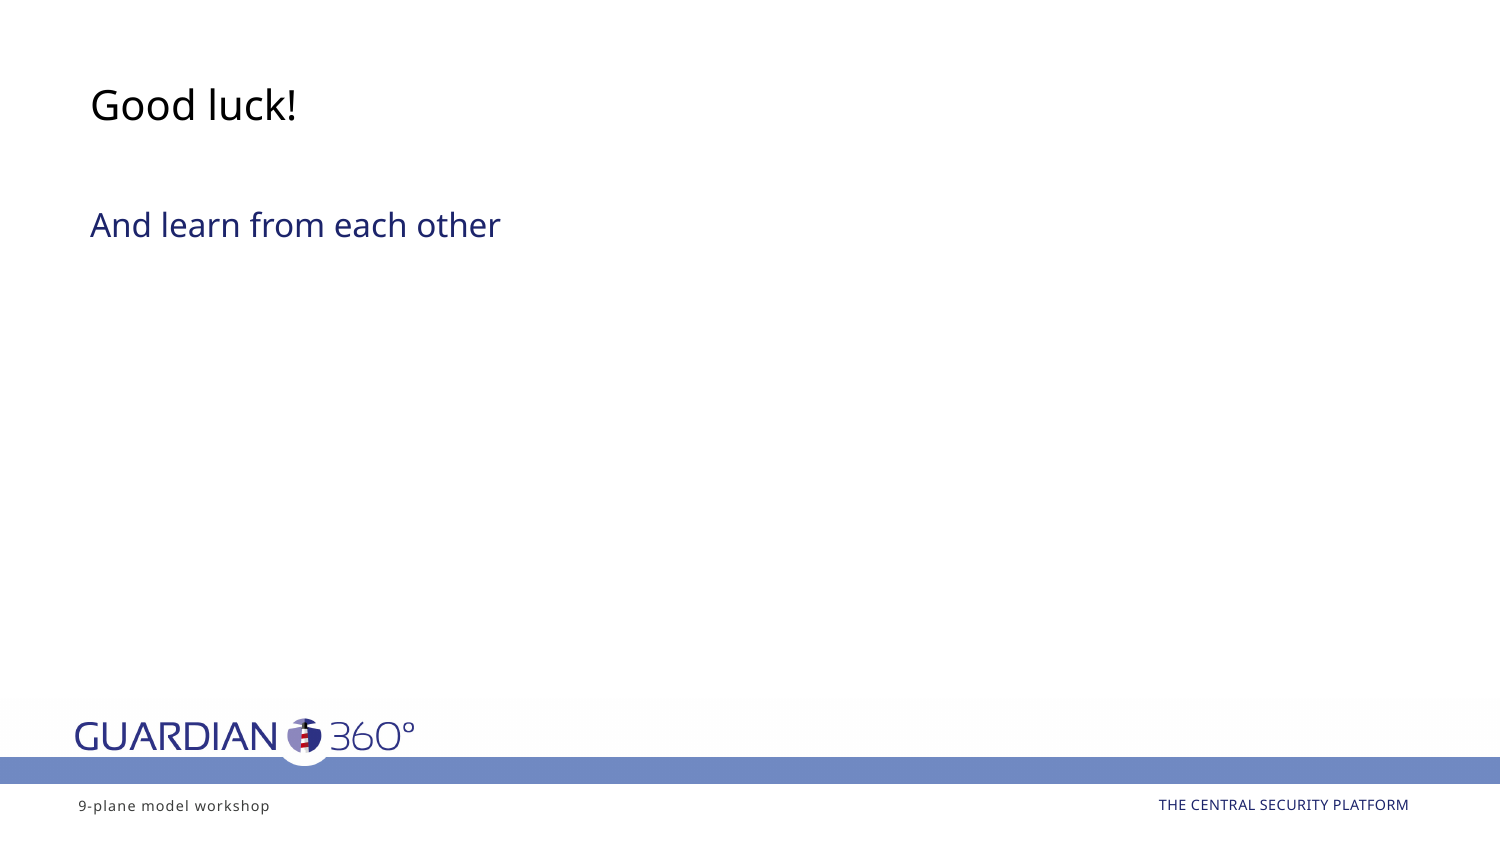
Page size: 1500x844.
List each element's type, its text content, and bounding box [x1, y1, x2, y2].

list And learn from each other [75, 196, 1425, 754]
picture [0, 698, 1500, 784]
title Good luck! [75, 33, 1425, 175]
slide_number THE CENTRAL SECURITY PLATFORM [784, 783, 1425, 834]
footer 9-plane model workshop [63, 783, 784, 835]
